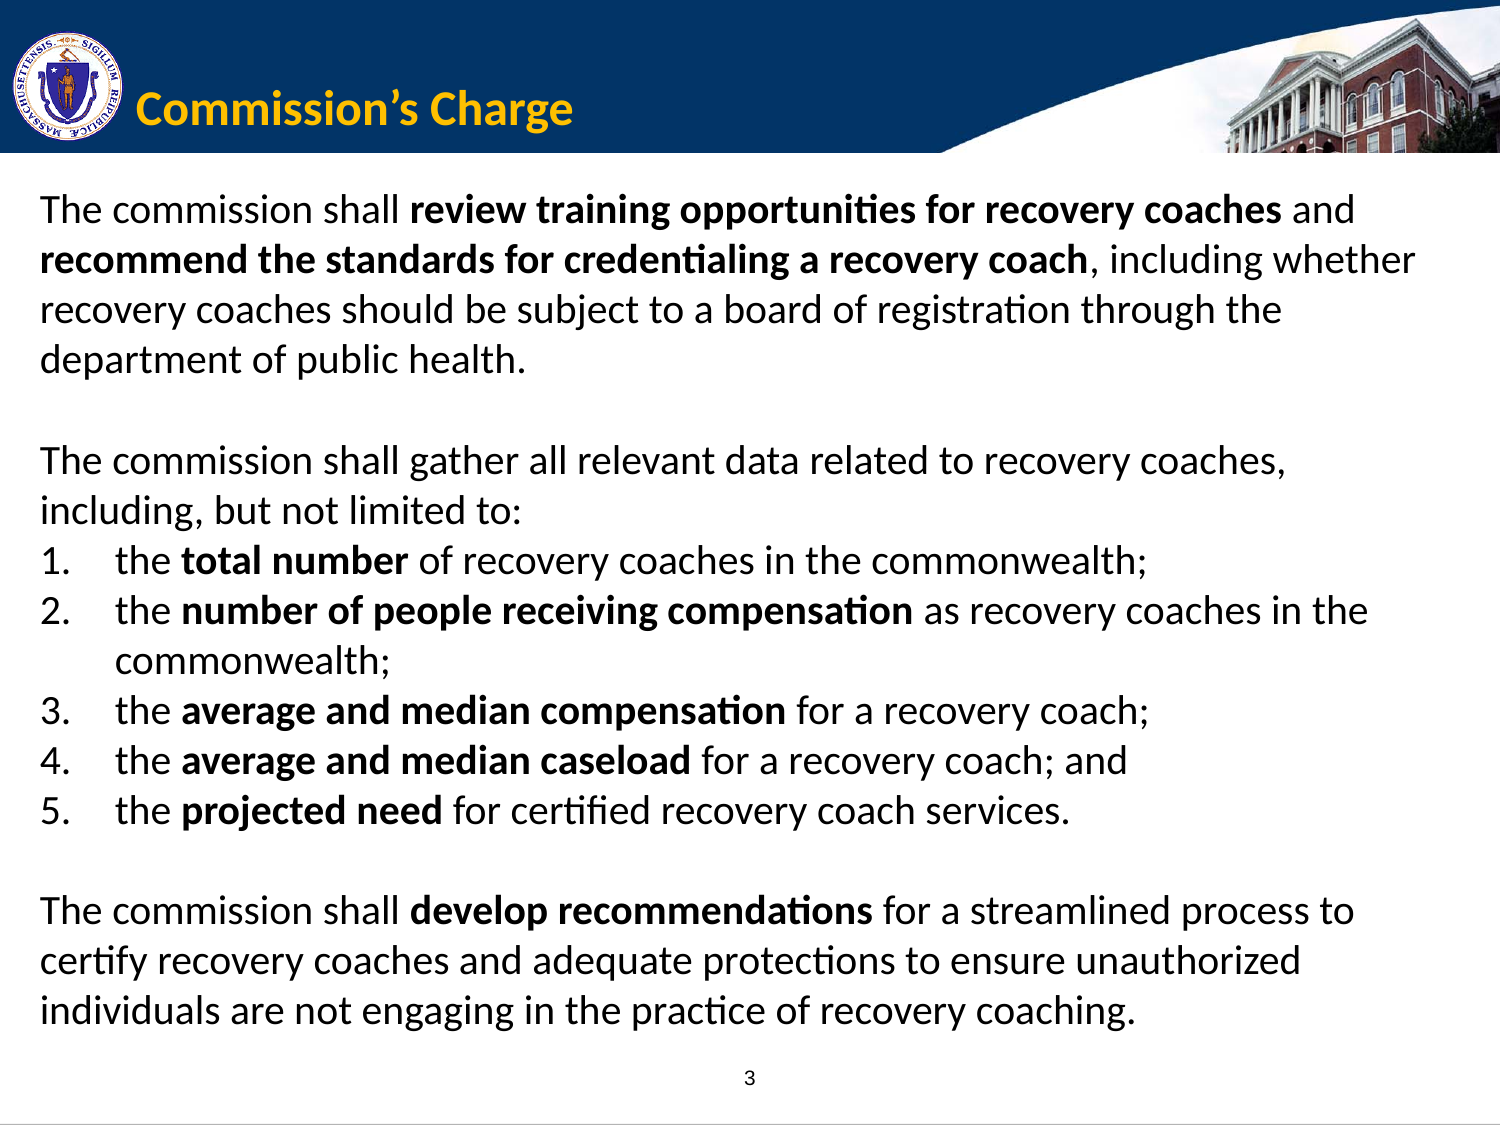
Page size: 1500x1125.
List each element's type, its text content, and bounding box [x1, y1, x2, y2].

picture [0, 0, 1500, 153]
text_box The commission shall review training opportunities for recovery coaches and recommend the standards for credentialing a recovery coach, including whether recovery coaches should be subject to a board of registration through the department of public health. The commission shall gather all relevant data related to recovery coaches, including, but not limited to: the total number of recovery coaches in the commonwealth; the number of people receiving compensation as recovery coaches in the commonwealth; the average and median compensation for a recovery coach; the average and median caseload for a recovery coach; and the projected need for certified recovery coach services. The commission shall develop recommendations for a streamlined process to certify recovery coaches and adequate protections to ensure unauthorized individuals are not engaging in the practice of recovery coaching. [24, 174, 1475, 1090]
title Commission’s Charge [120, 17, 1051, 144]
